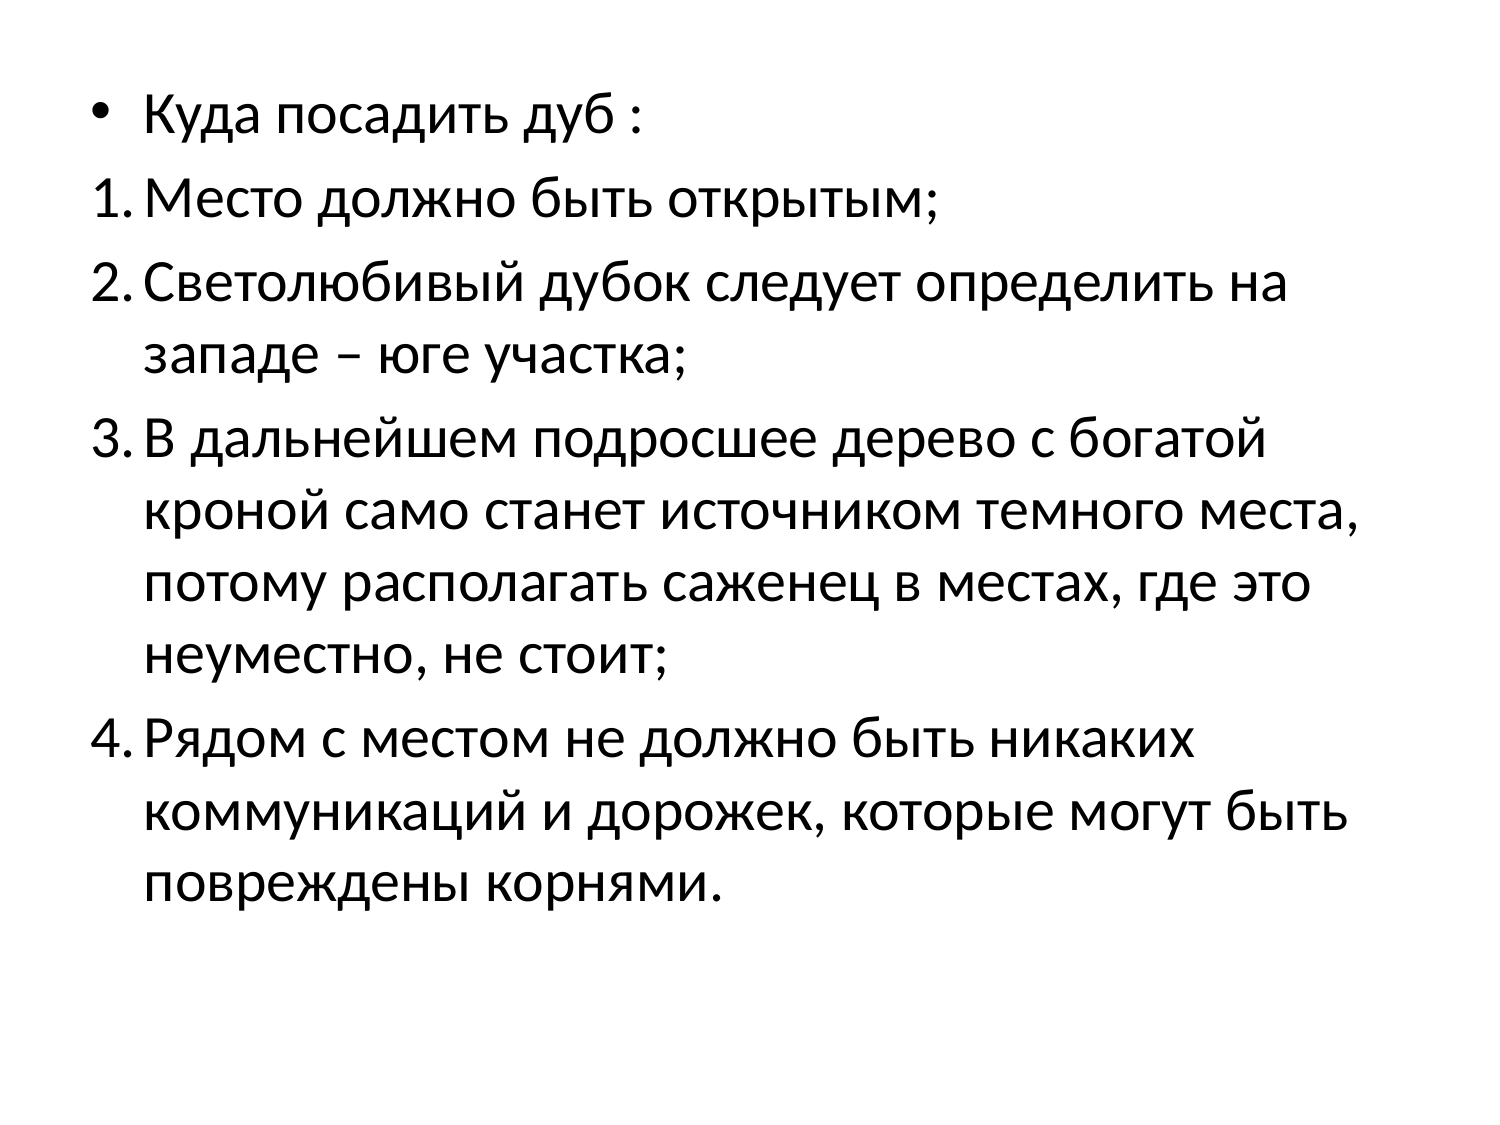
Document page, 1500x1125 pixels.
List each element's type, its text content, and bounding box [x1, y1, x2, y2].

list Куда посадить дуб : Место должно быть открытым; Светолюбивый дубок следует определить на западе – юге участка; В дальнейшем подросшее дерево с богатой кроной само станет источником темного места, потому располагать саженец в местах, где это неуместно, не стоит; Рядом с местом не должно быть никаких коммуникаций и дорожек, которые могут быть повреждены корнями. [75, 66, 1425, 1005]
